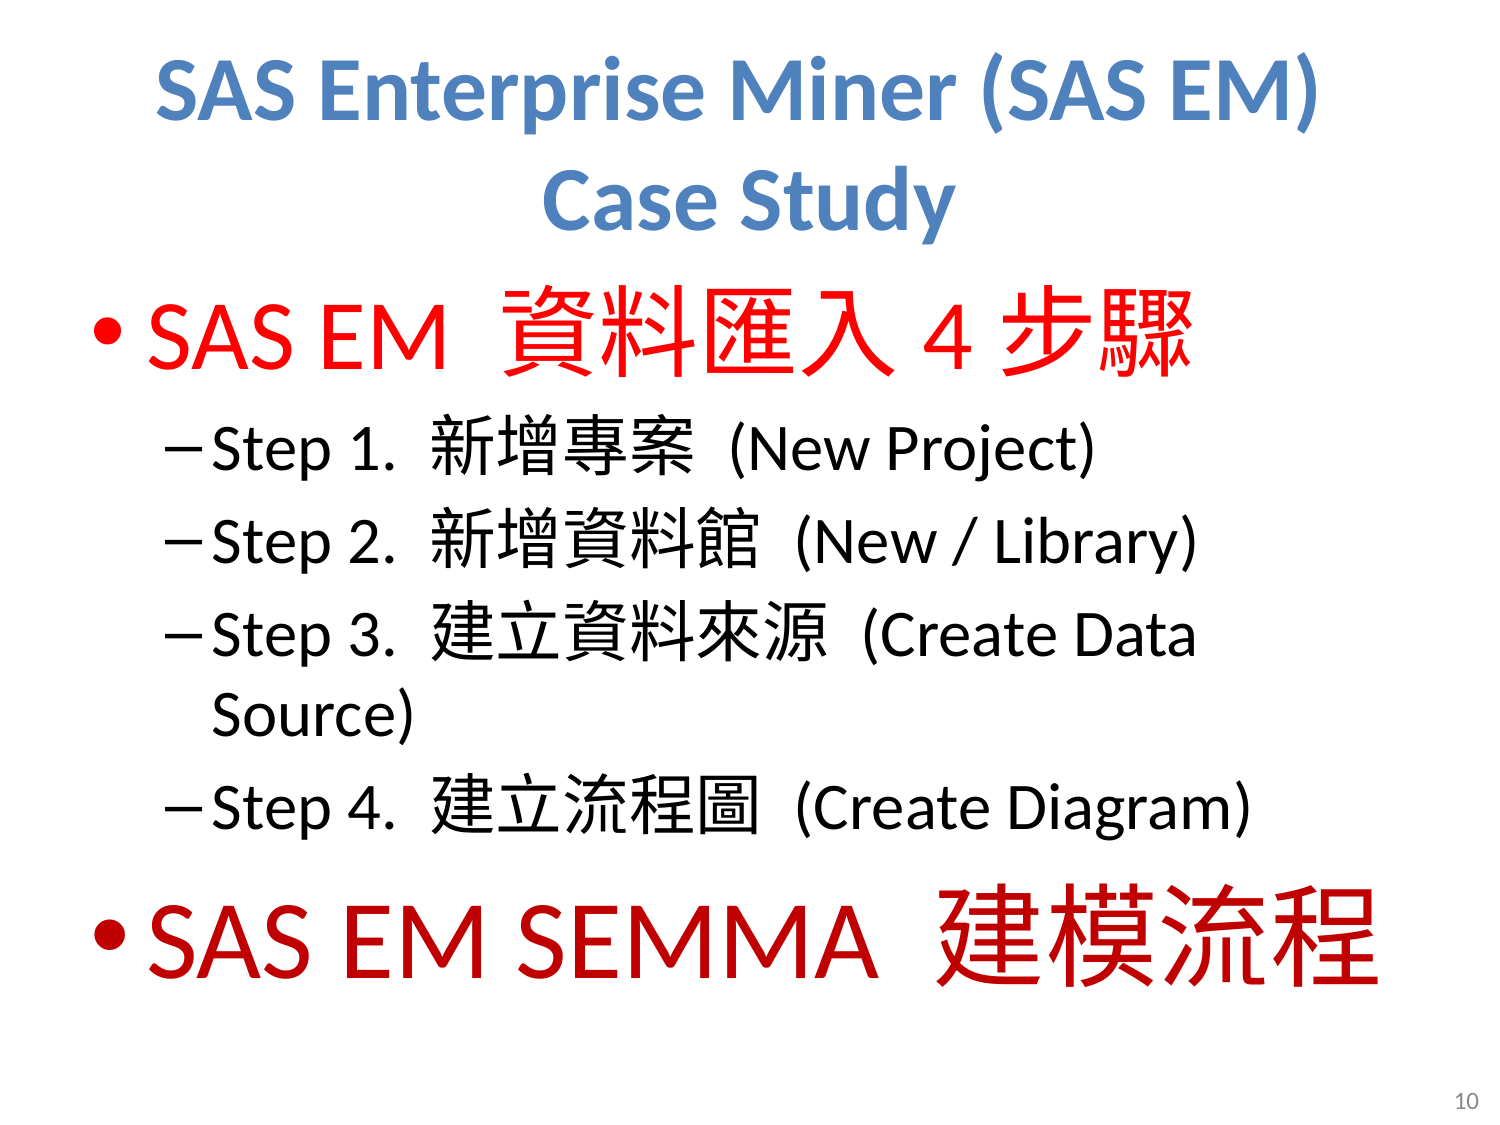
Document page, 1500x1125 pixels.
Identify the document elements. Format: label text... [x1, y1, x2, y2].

title SAS Enterprise Miner (SAS EM) Case Study [75, 45, 1425, 233]
slide_number 10 [1144, 1069, 1495, 1125]
list SAS EM 資料匯入4步驟 Step 1. 新增專案 (New Project) Step 2. 新增資料館 (New / Library) Step 3. 建立資料來源 (Create Data Source) Step 4. 建立流程圖 (Create Diagram) SAS EM SEMMA 建模流程 [75, 262, 1425, 1005]
